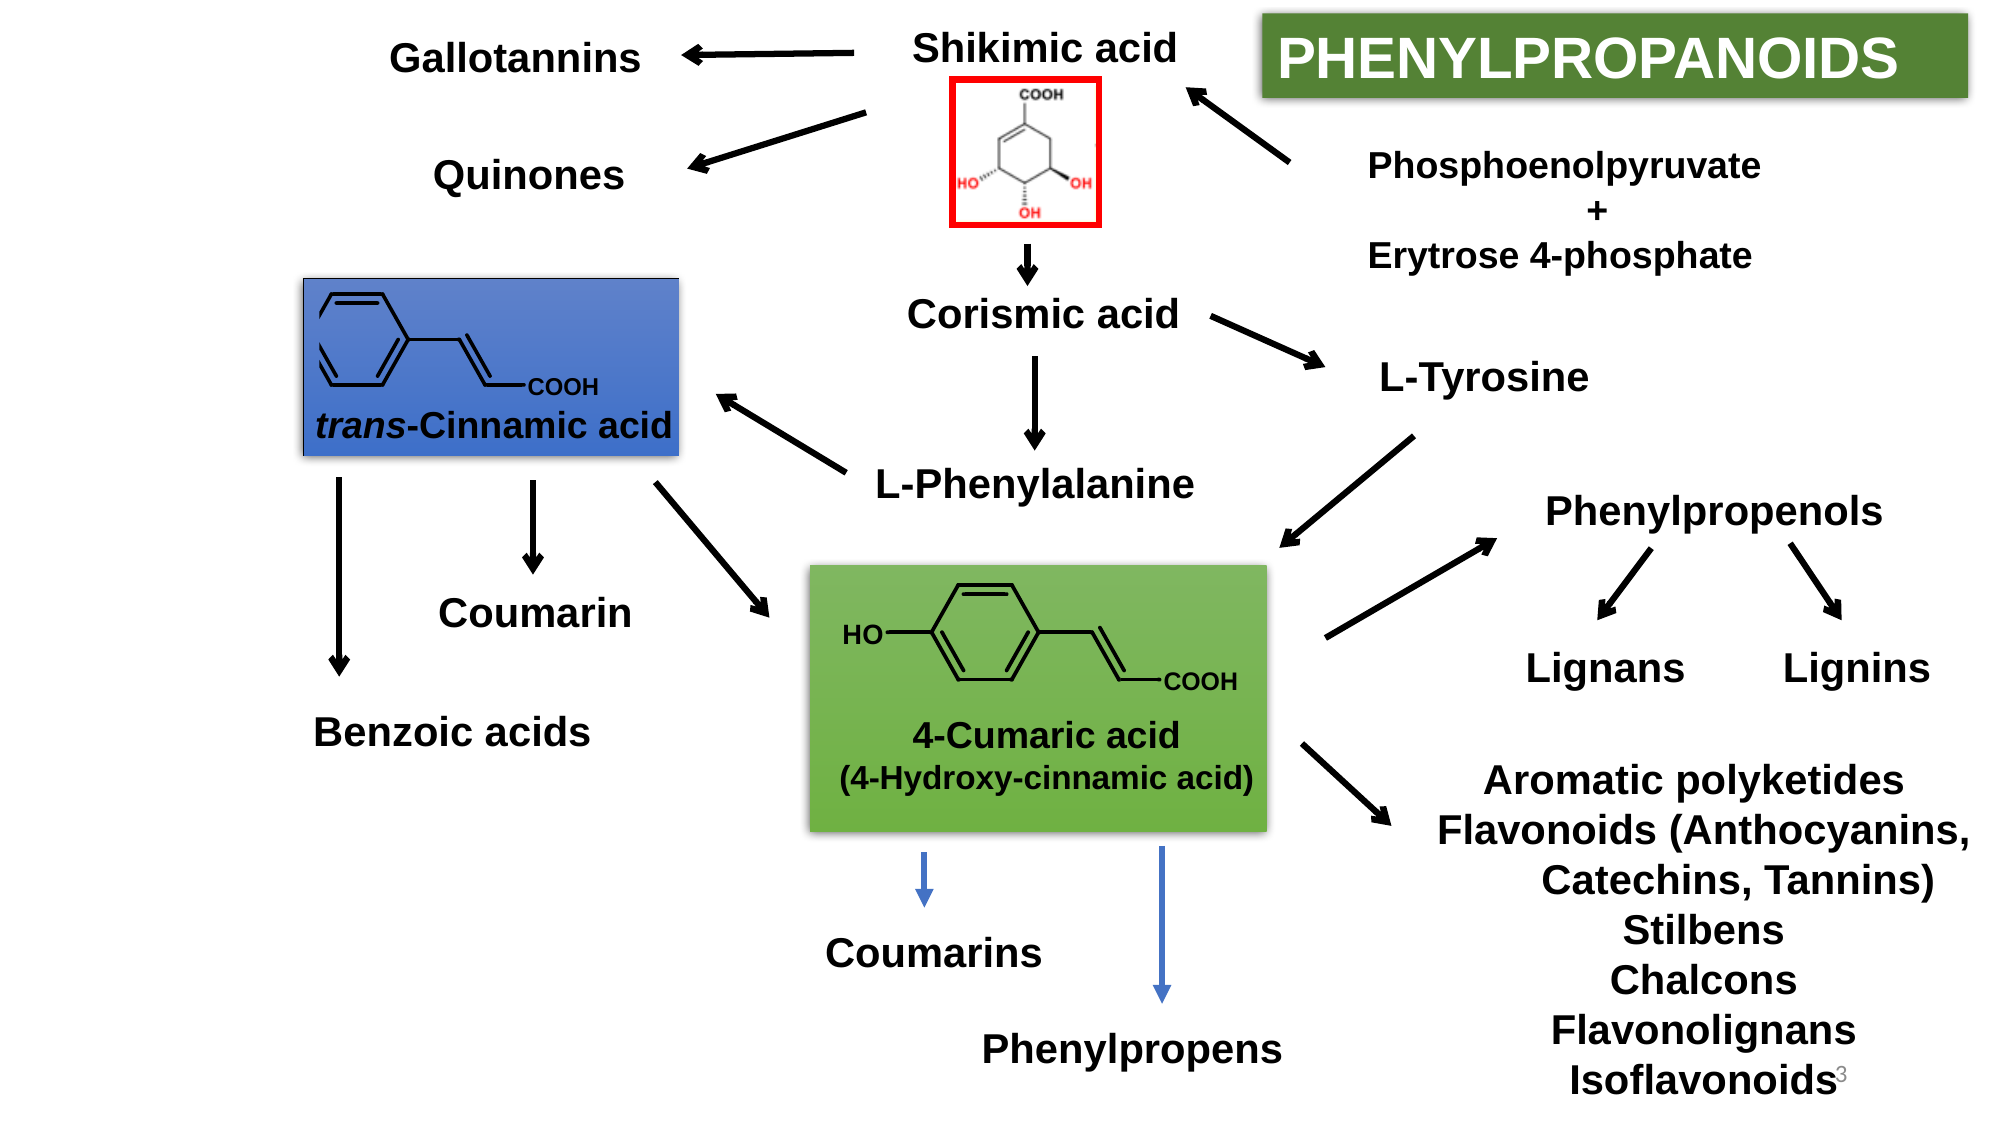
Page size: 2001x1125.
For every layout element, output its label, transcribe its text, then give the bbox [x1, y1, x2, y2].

text_box Coumarin [423, 578, 650, 644]
slide_number 3 [1412, 1042, 1863, 1103]
text_box Shikimic acid [897, 13, 1205, 79]
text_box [681, 52, 855, 56]
text_box L-Tyrosine [1364, 341, 1605, 407]
text_box Aromatic polyketides Flavonoids (Anthocyanins, Catechins, Tannins) Stilbens Chalcons Flavonolignans Isoflavonoids [1422, 745, 1986, 1111]
text_box Quinones [418, 140, 641, 206]
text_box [1790, 543, 1842, 621]
text_box 4-Cumaric acid (4-Hydroxy-cinnamic acid) [815, 704, 1279, 804]
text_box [687, 112, 867, 169]
text_box [810, 565, 1267, 832]
text_box Gallotannins [374, 23, 657, 89]
text_box Benzoic acids [298, 696, 617, 762]
picture [839, 578, 1253, 694]
text_box Lignans [1510, 633, 1701, 699]
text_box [715, 393, 847, 473]
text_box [1325, 538, 1498, 638]
text_box Lignins [1768, 633, 1946, 699]
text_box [655, 482, 770, 618]
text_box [1210, 315, 1326, 368]
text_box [1279, 435, 1414, 548]
text_box PHENYLPROPANOIDS [1262, 13, 1969, 98]
text_box Phenylpropens [966, 1014, 1316, 1079]
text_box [1597, 548, 1652, 621]
text_box Coumarins [810, 918, 1124, 984]
picture [954, 86, 1098, 225]
text_box Phosphoenolpyruvate + Erytrose 4-phosphate [1353, 133, 1842, 284]
text_box Phenylpropenols [1530, 475, 1899, 541]
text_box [298, 278, 701, 456]
text_box Corismic acid [892, 279, 1196, 344]
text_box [1301, 743, 1392, 826]
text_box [1185, 87, 1290, 163]
text_box [951, 78, 1100, 226]
text_box L-Phenylalanine [860, 449, 1211, 515]
